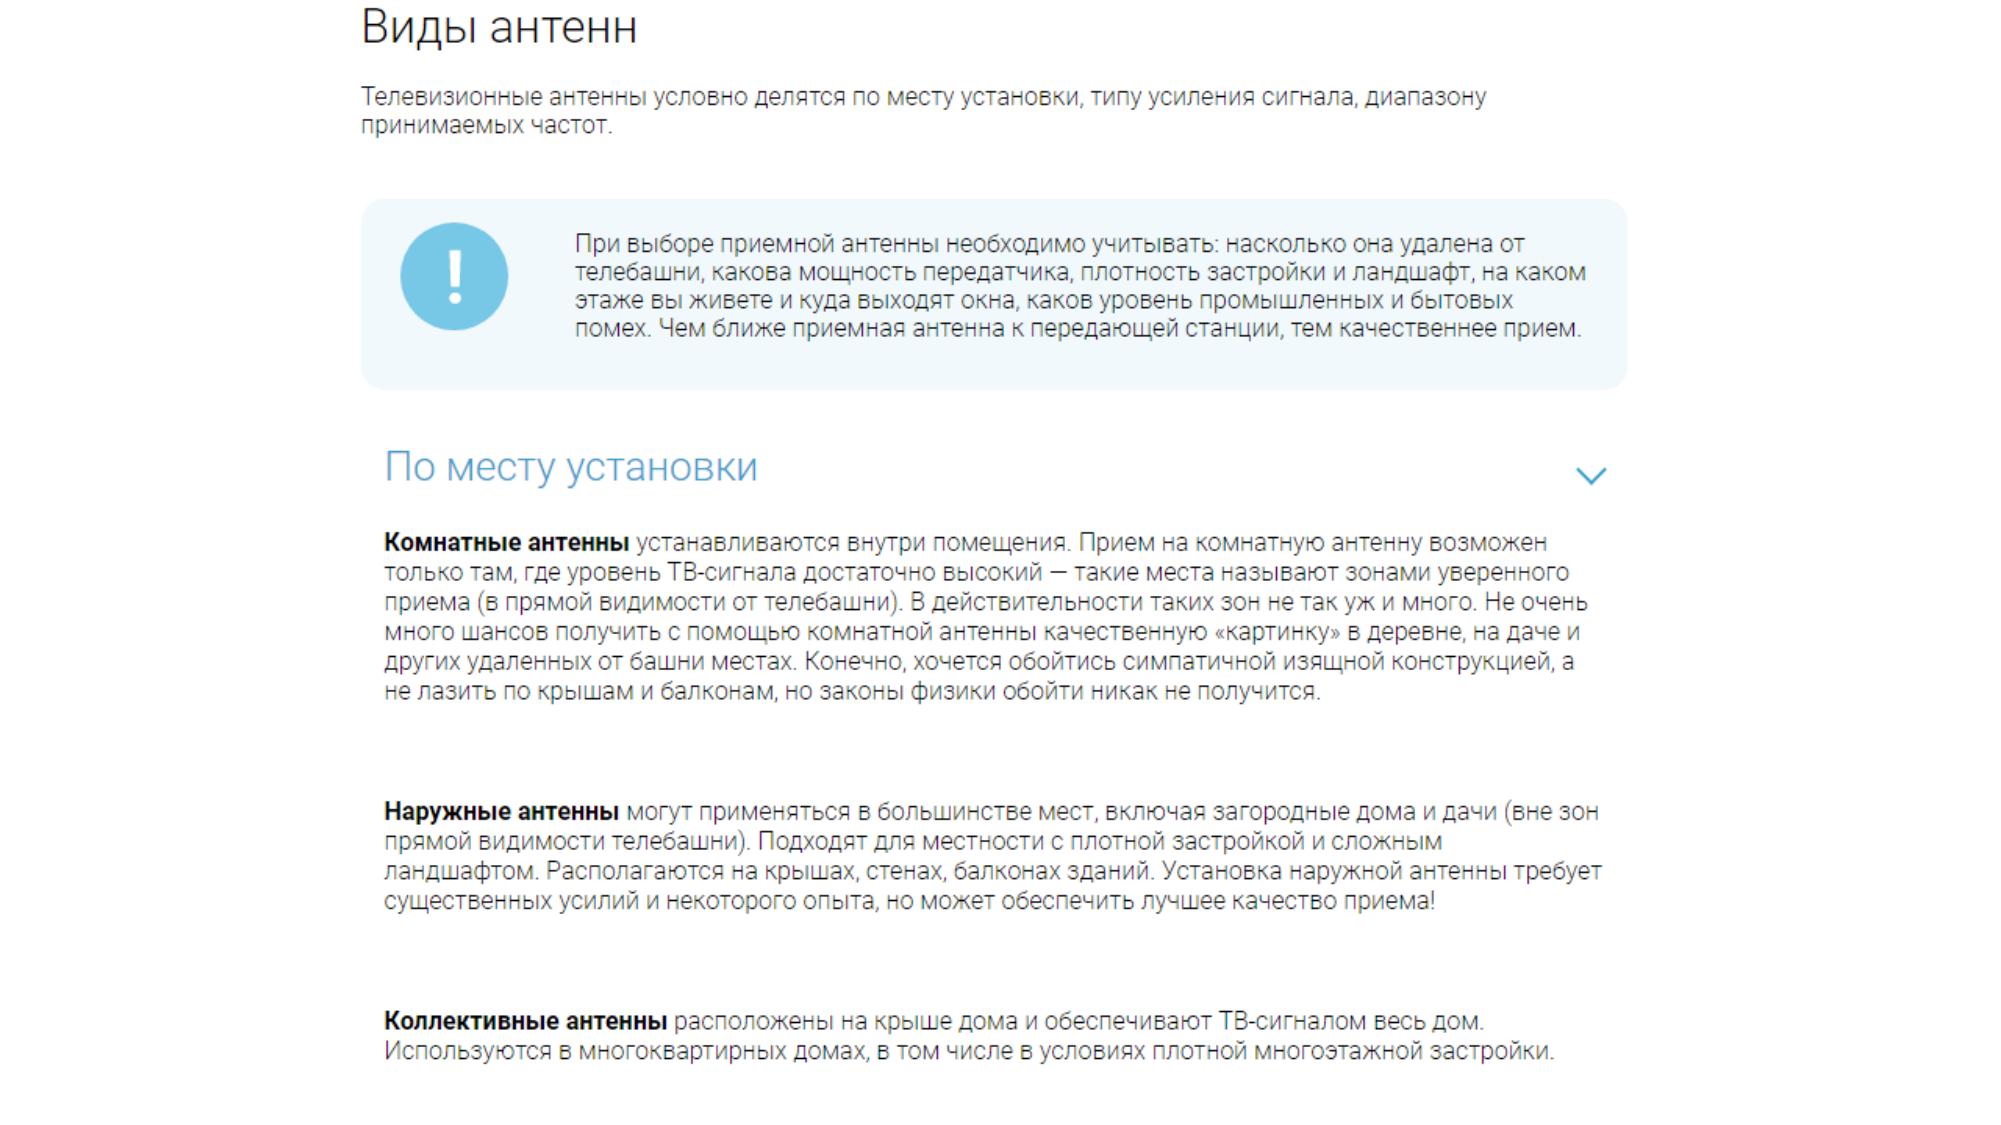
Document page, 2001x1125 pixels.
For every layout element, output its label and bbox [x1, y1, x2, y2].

picture [346, 0, 1648, 1083]
